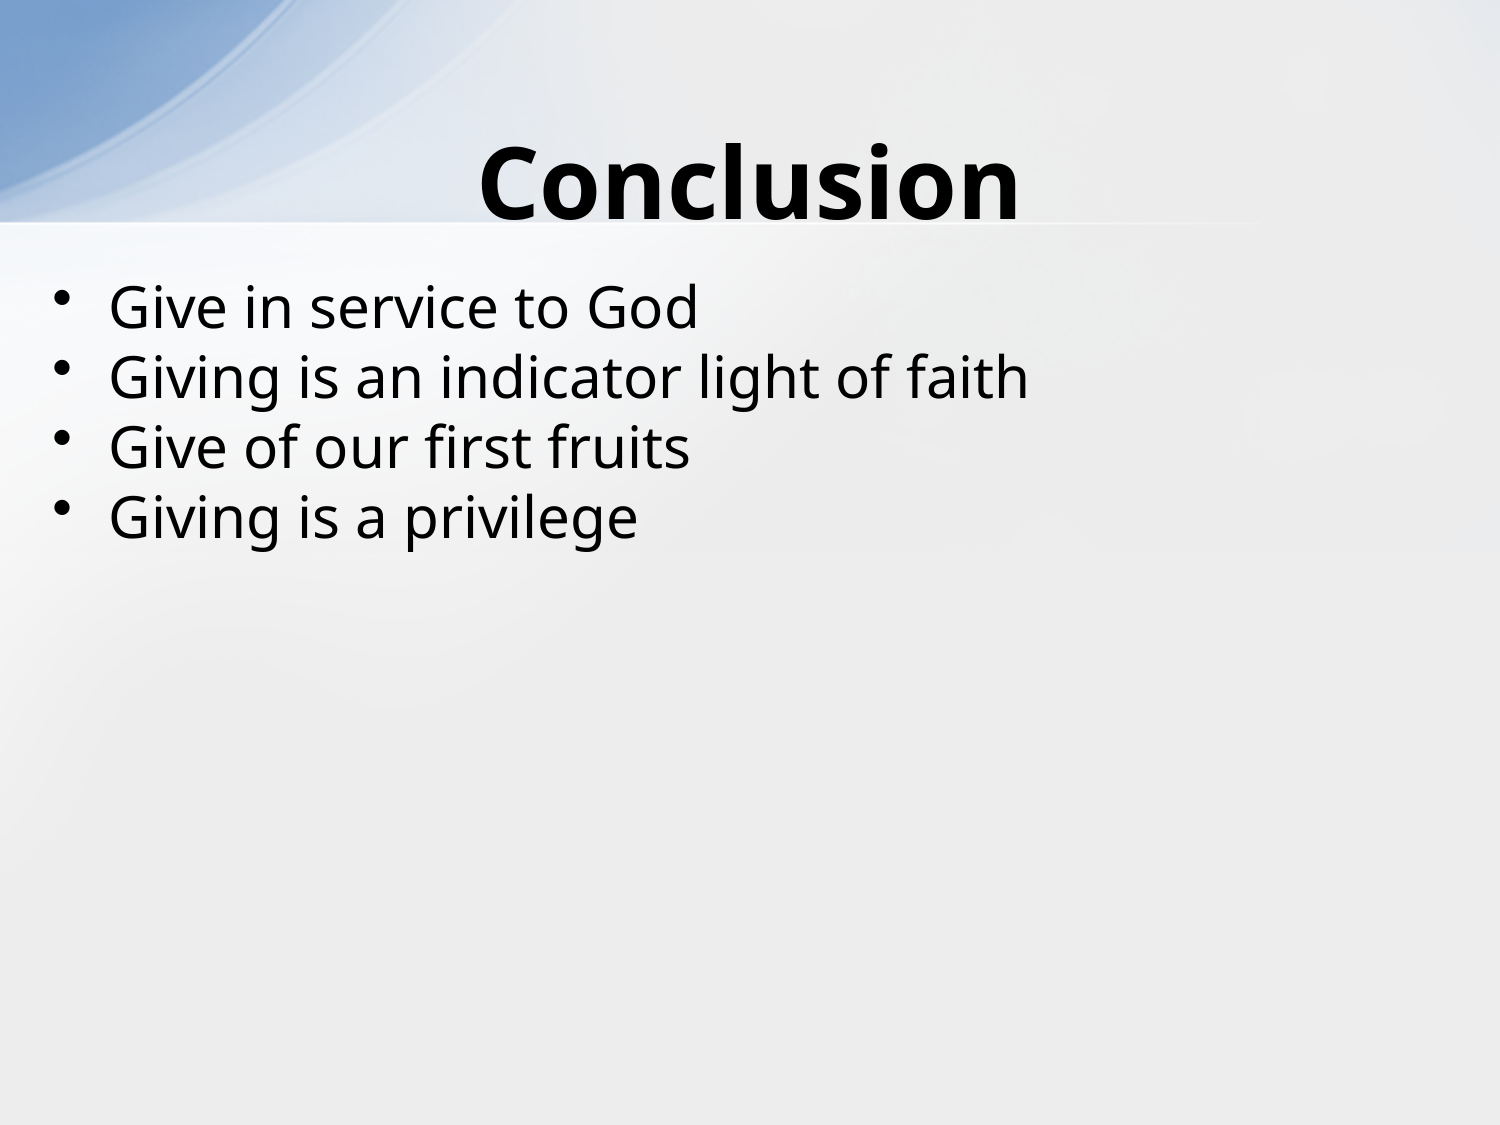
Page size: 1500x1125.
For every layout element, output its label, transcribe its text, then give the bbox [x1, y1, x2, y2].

title Conclusion [75, 58, 1425, 247]
list Give in service to God Giving is an indicator light of faith Give of our first fruits Giving is a privilege [37, 262, 1450, 1005]
picture [0, 0, 1500, 1125]
